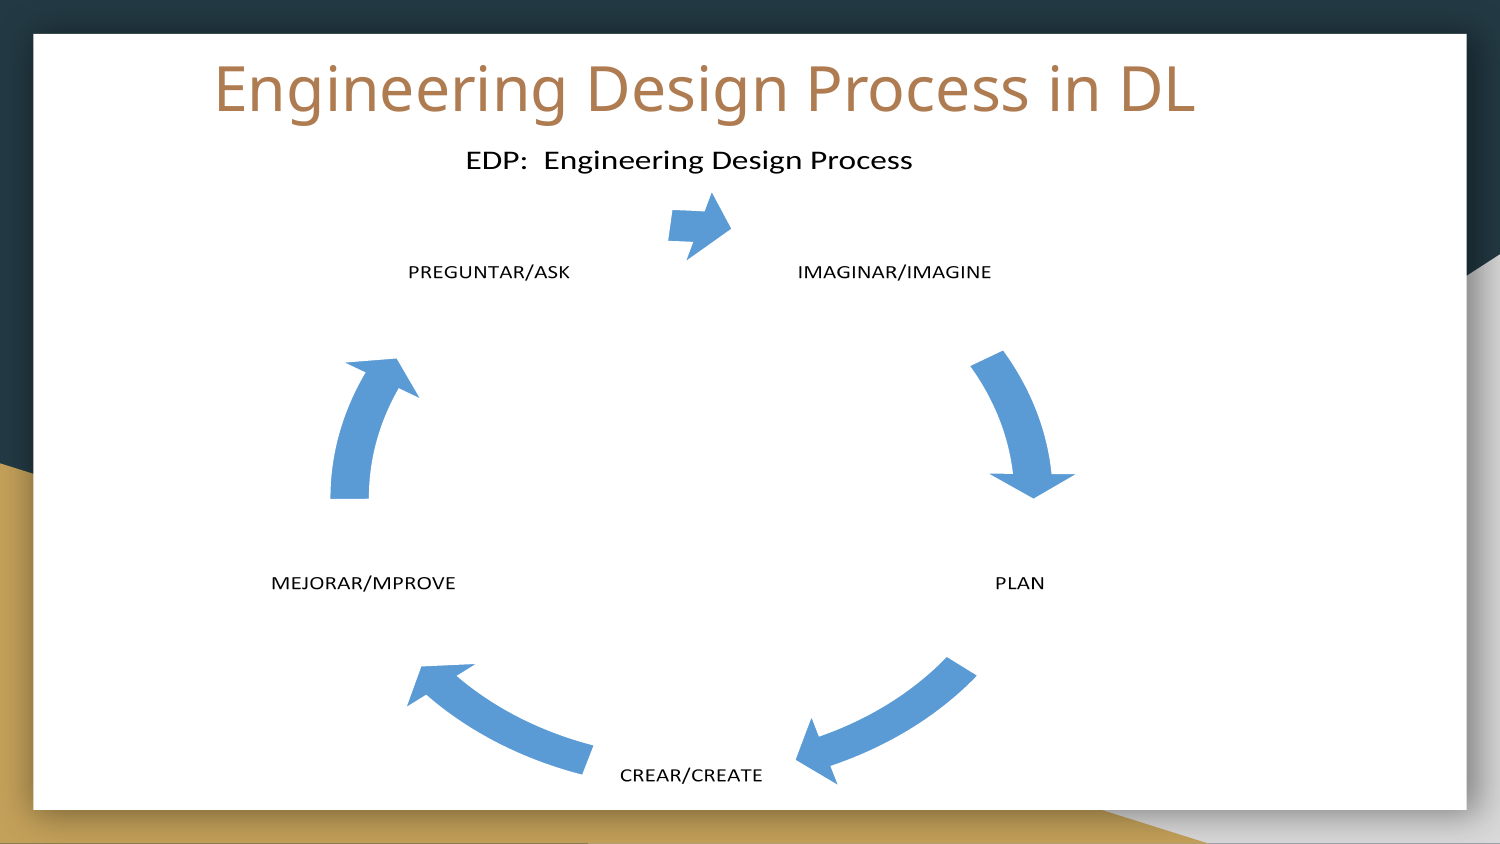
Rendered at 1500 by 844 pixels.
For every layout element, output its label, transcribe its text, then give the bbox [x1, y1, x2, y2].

title Engineering Design Process in DL [29, 34, 1414, 191]
picture [123, 143, 1250, 844]
